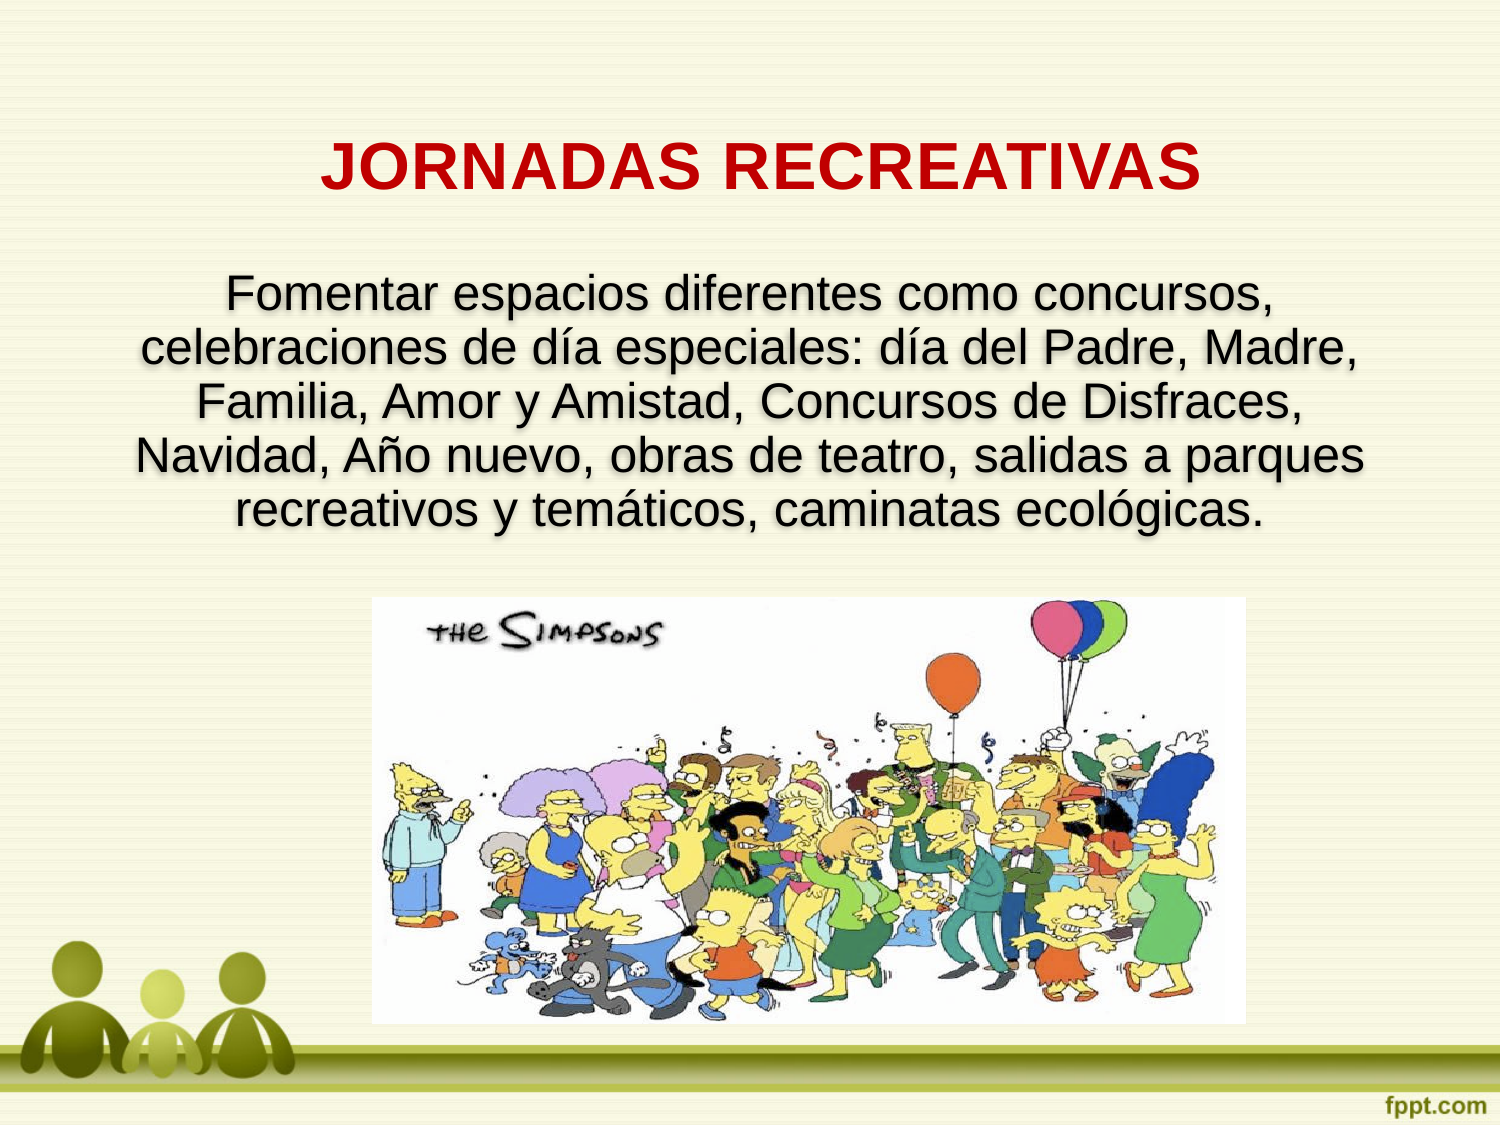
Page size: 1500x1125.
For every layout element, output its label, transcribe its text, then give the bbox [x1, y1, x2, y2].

picture [0, 0, 1500, 1125]
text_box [100, 243, 1392, 562]
text_box JORNADAS RECREATIVAS [88, 54, 1435, 273]
